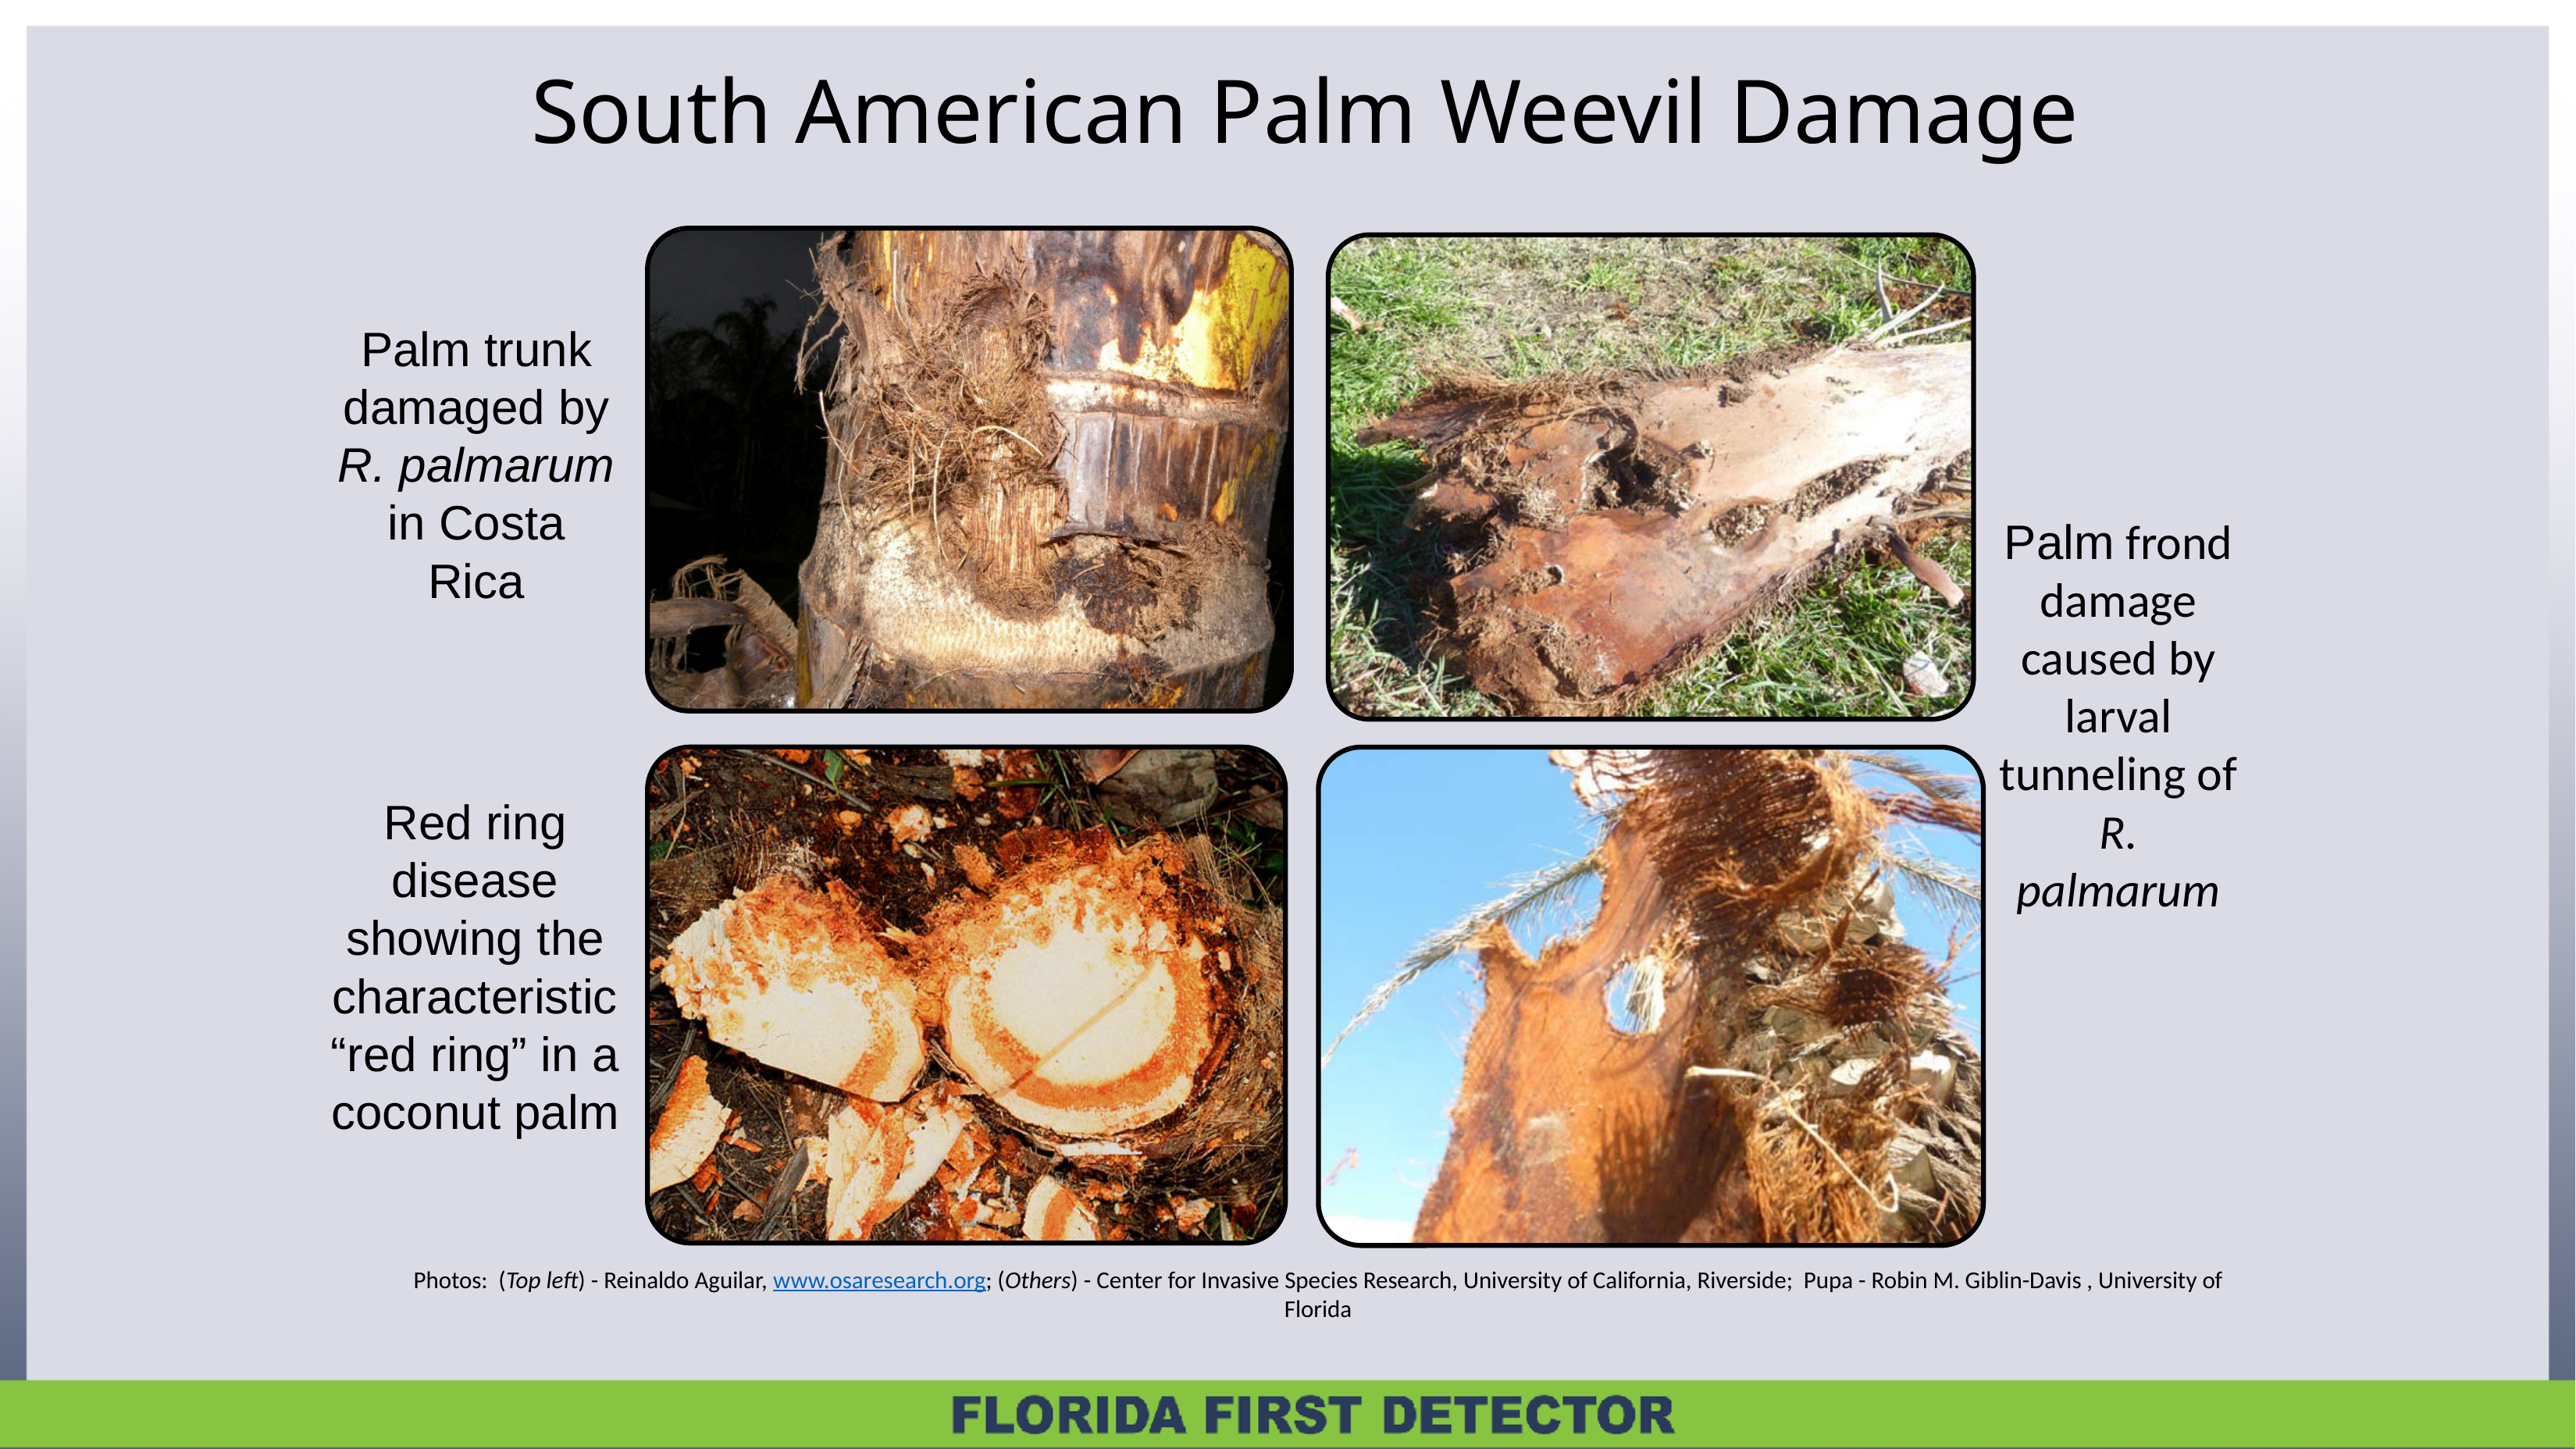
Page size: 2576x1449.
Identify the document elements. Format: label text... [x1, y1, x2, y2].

picture [0, 0, 2576, 1449]
title South American Palm Weevil Damage [312, 57, 2299, 319]
text_box Palm frond damage caused by larval tunneling of R. palmarum [1983, 504, 2254, 923]
text_box Palm trunk damaged by R. palmarum in Costa Rica [322, 312, 632, 614]
text_box Red ring disease showing the characteristic “red ring” in a coconut palm [319, 785, 632, 1145]
text_box Photos: (Top left) - Reinaldo Aguilar, www.osaresearch.org; (Others) - Center for Invasive Species Research, University of California, Riverside; Pupa - Robin M. Giblin-Davis , University of Florida [401, 1258, 2236, 1357]
